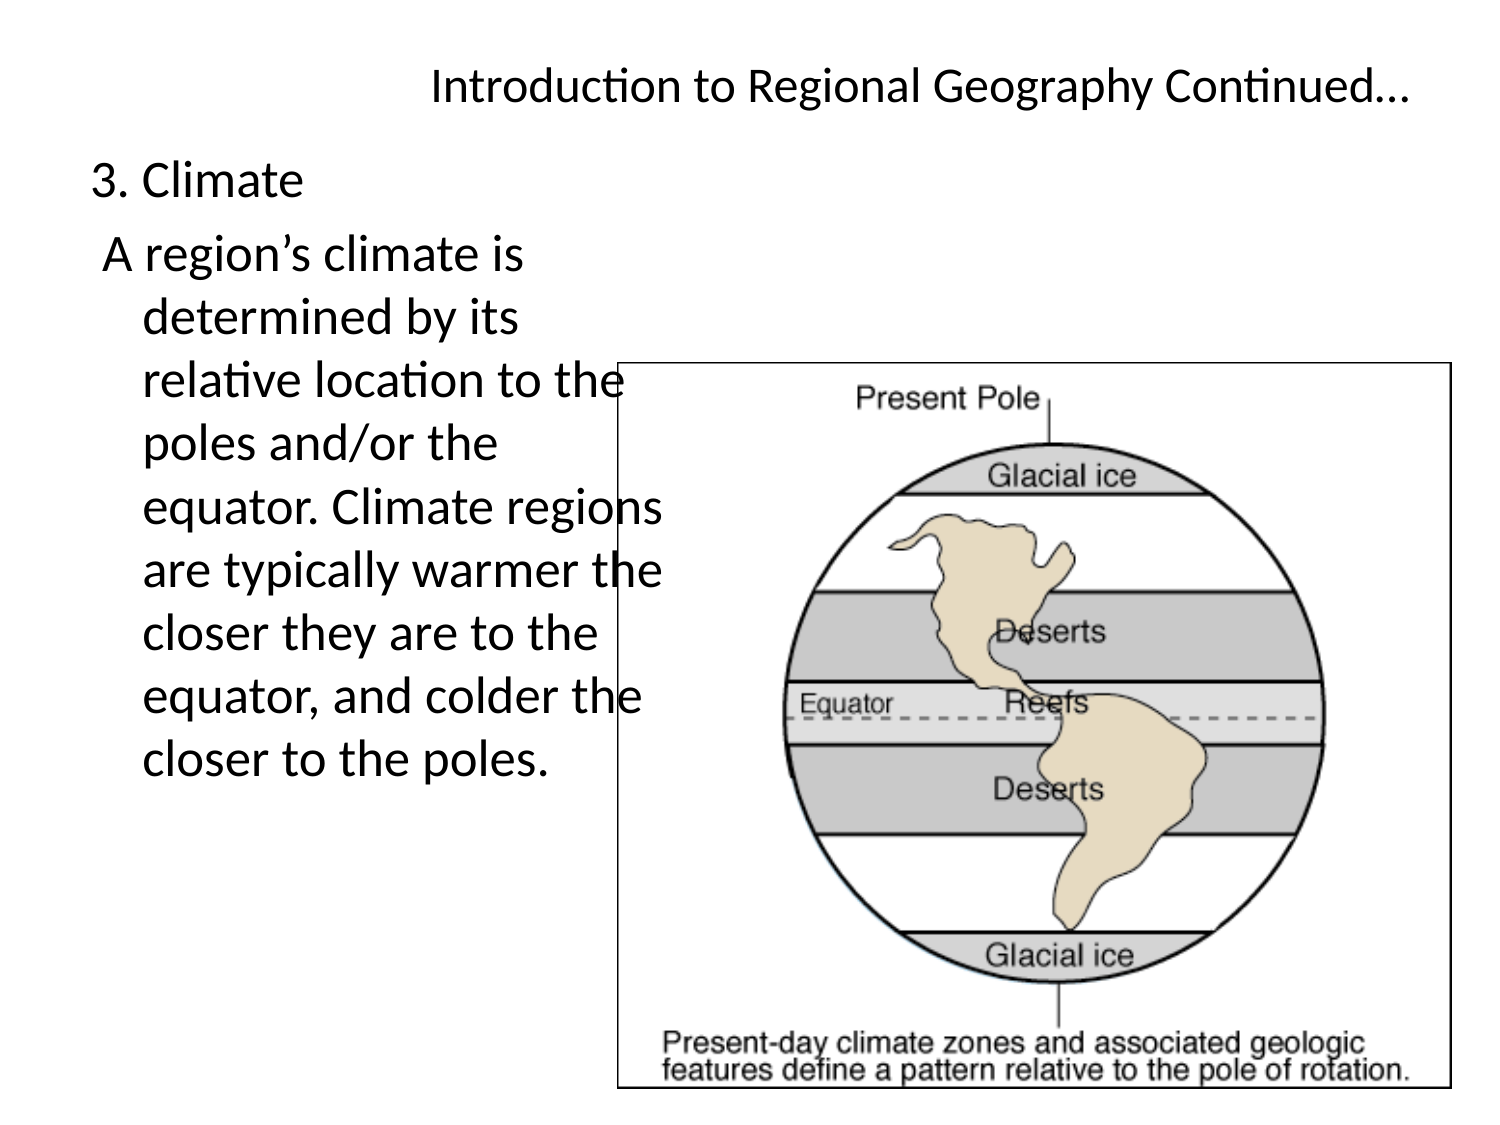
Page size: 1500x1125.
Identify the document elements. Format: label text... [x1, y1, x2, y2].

picture [616, 362, 1452, 1090]
list 3. Climate A region’s climate is determined by its relative location to the poles and/or the equator. Climate regions are typically warmer the closer they are to the equator, and colder the closer to the poles. [75, 137, 700, 800]
title Introduction to Regional Geography Continued… [75, 45, 1425, 150]
